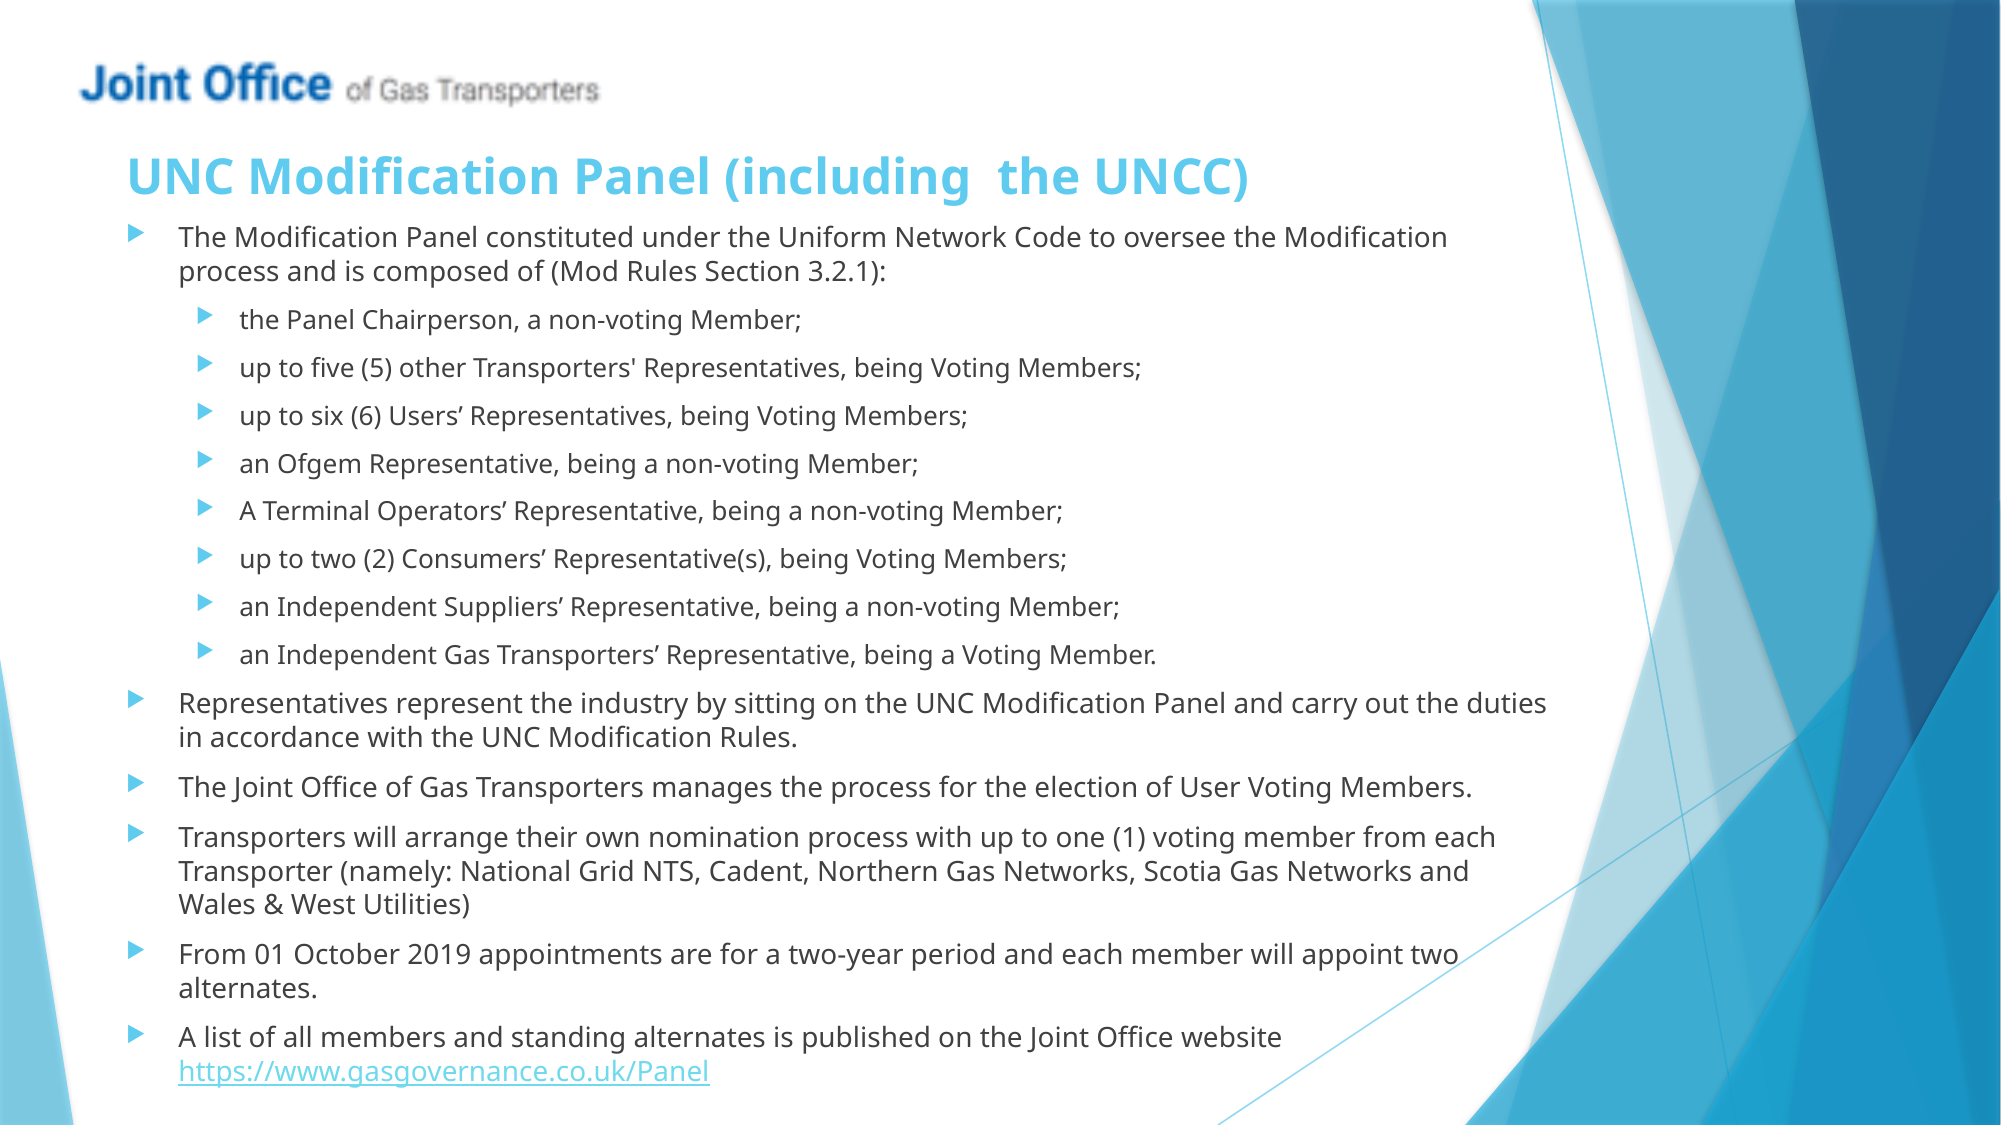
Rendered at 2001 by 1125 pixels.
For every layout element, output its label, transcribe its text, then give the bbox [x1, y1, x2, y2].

text_box UNC Modification Panel (including the UNCC) [111, 137, 1287, 233]
picture [69, 46, 620, 122]
list The Modification Panel constituted under the Uniform Network Code to oversee the Modification process and is composed of (Mod Rules Section 3.2.1): the Panel Chairperson, a non-voting Member; up to five (5) other Transporters' Representatives, being Voting Members; up to six (6) Users’ Representatives, being Voting Members; an Ofgem Representative, being a non-voting Member; A Terminal Operators’ Representative, being a non-voting Member; up to two (2) Consumers’ Representative(s), being Voting Members; an Independent Suppliers’ Representative, being a non-voting Member; an Independent Gas Transporters’ Representative, being a Voting Member. Representatives represent the industry by sitting on the UNC Modification Panel and carry out the duties in accordance with the UNC Modification Rules. The Joint Office of Gas Transporters manages the process for the election of User Voting Members. Transporters will arrange their own nomination process with up to one (1) voting member from each Transporter (namely: National Grid NTS, Cadent, Northern Gas Networks, Scotia Gas Networks and Wales & West Utilities) From 01 October 2019 appointments are for a two-year period and each member will appoint two alternates. A list of all members and standing alternates is published on the Joint Office website https://www.gasgovernance.co.uk/Panel [111, 212, 1567, 1108]
